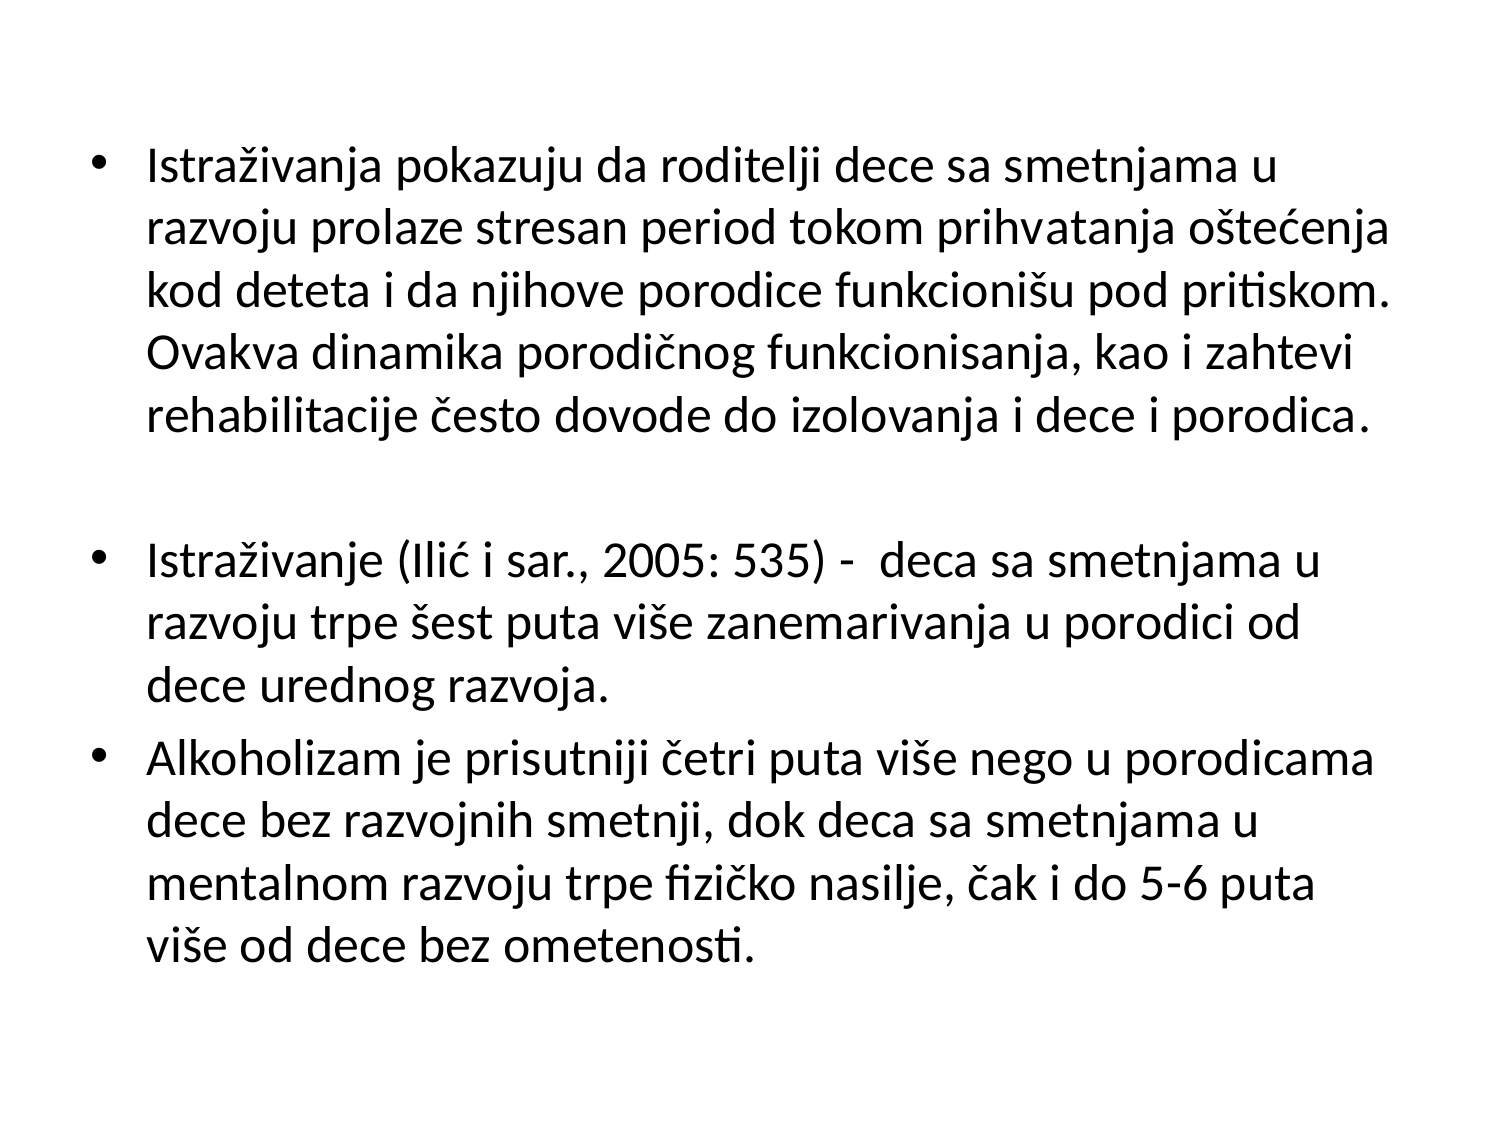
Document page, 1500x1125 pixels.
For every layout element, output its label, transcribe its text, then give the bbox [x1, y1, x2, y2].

list Istraživanja pokazuju da roditelji dece sa smetnjama u razvoju prolaze stresan period tokom prihvatanja oštećenja kod deteta i da njihove porodice funkcionišu pod pritiskom. Ovakva dinamika porodičnog funkcionisanja, kao i zahtevi rehabilitacije često dovode do izolovanja i dece i porodica. Istraživanje (Ilić i sar., 2005: 535) - deca sa smetnjama u razvoju trpe šest puta više zanemarivanja u porodici od dece urednog razvoja. Alkoholizam je prisutniji četri puta više nego u porodicama dece bez razvojnih smetnji, dok deca sa smetnjama u mentalnom razvoju trpe fizičko nasilje, čak i do 5-6 puta više od dece bez ometenosti. [75, 50, 1425, 1005]
